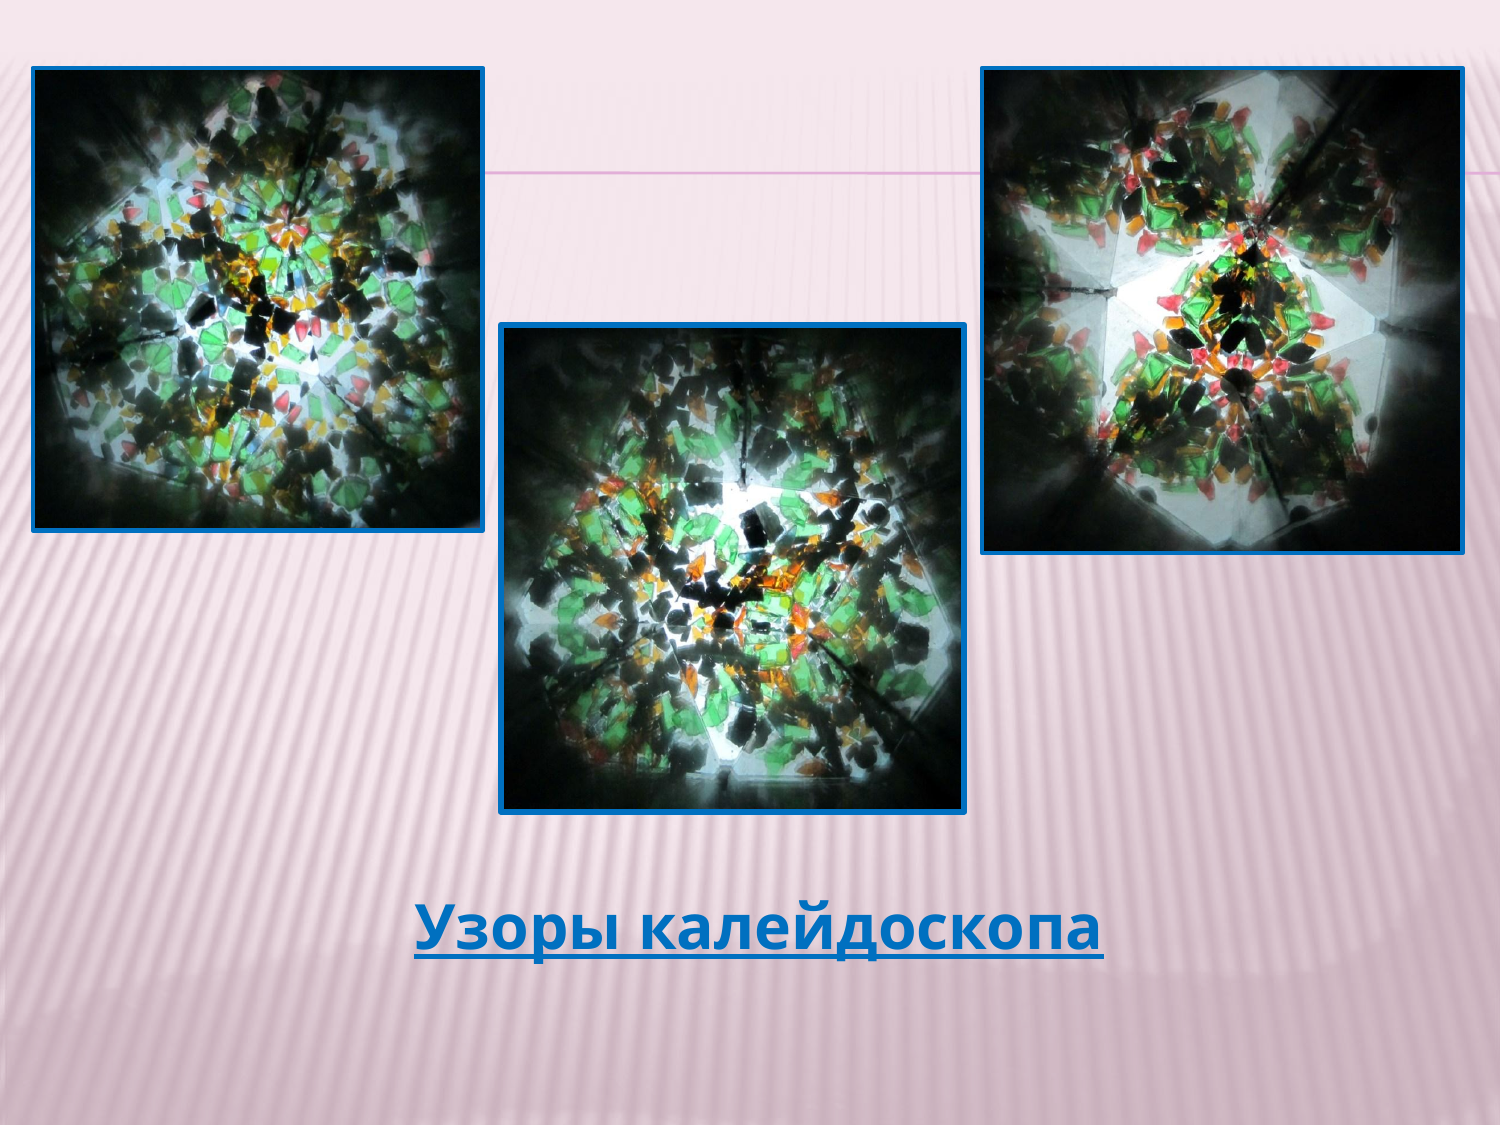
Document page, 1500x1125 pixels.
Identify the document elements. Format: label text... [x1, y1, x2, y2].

picture [984, 69, 1461, 552]
title Узоры калейдоскопа [46, 855, 1472, 993]
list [34, 69, 481, 529]
picture [503, 327, 962, 809]
